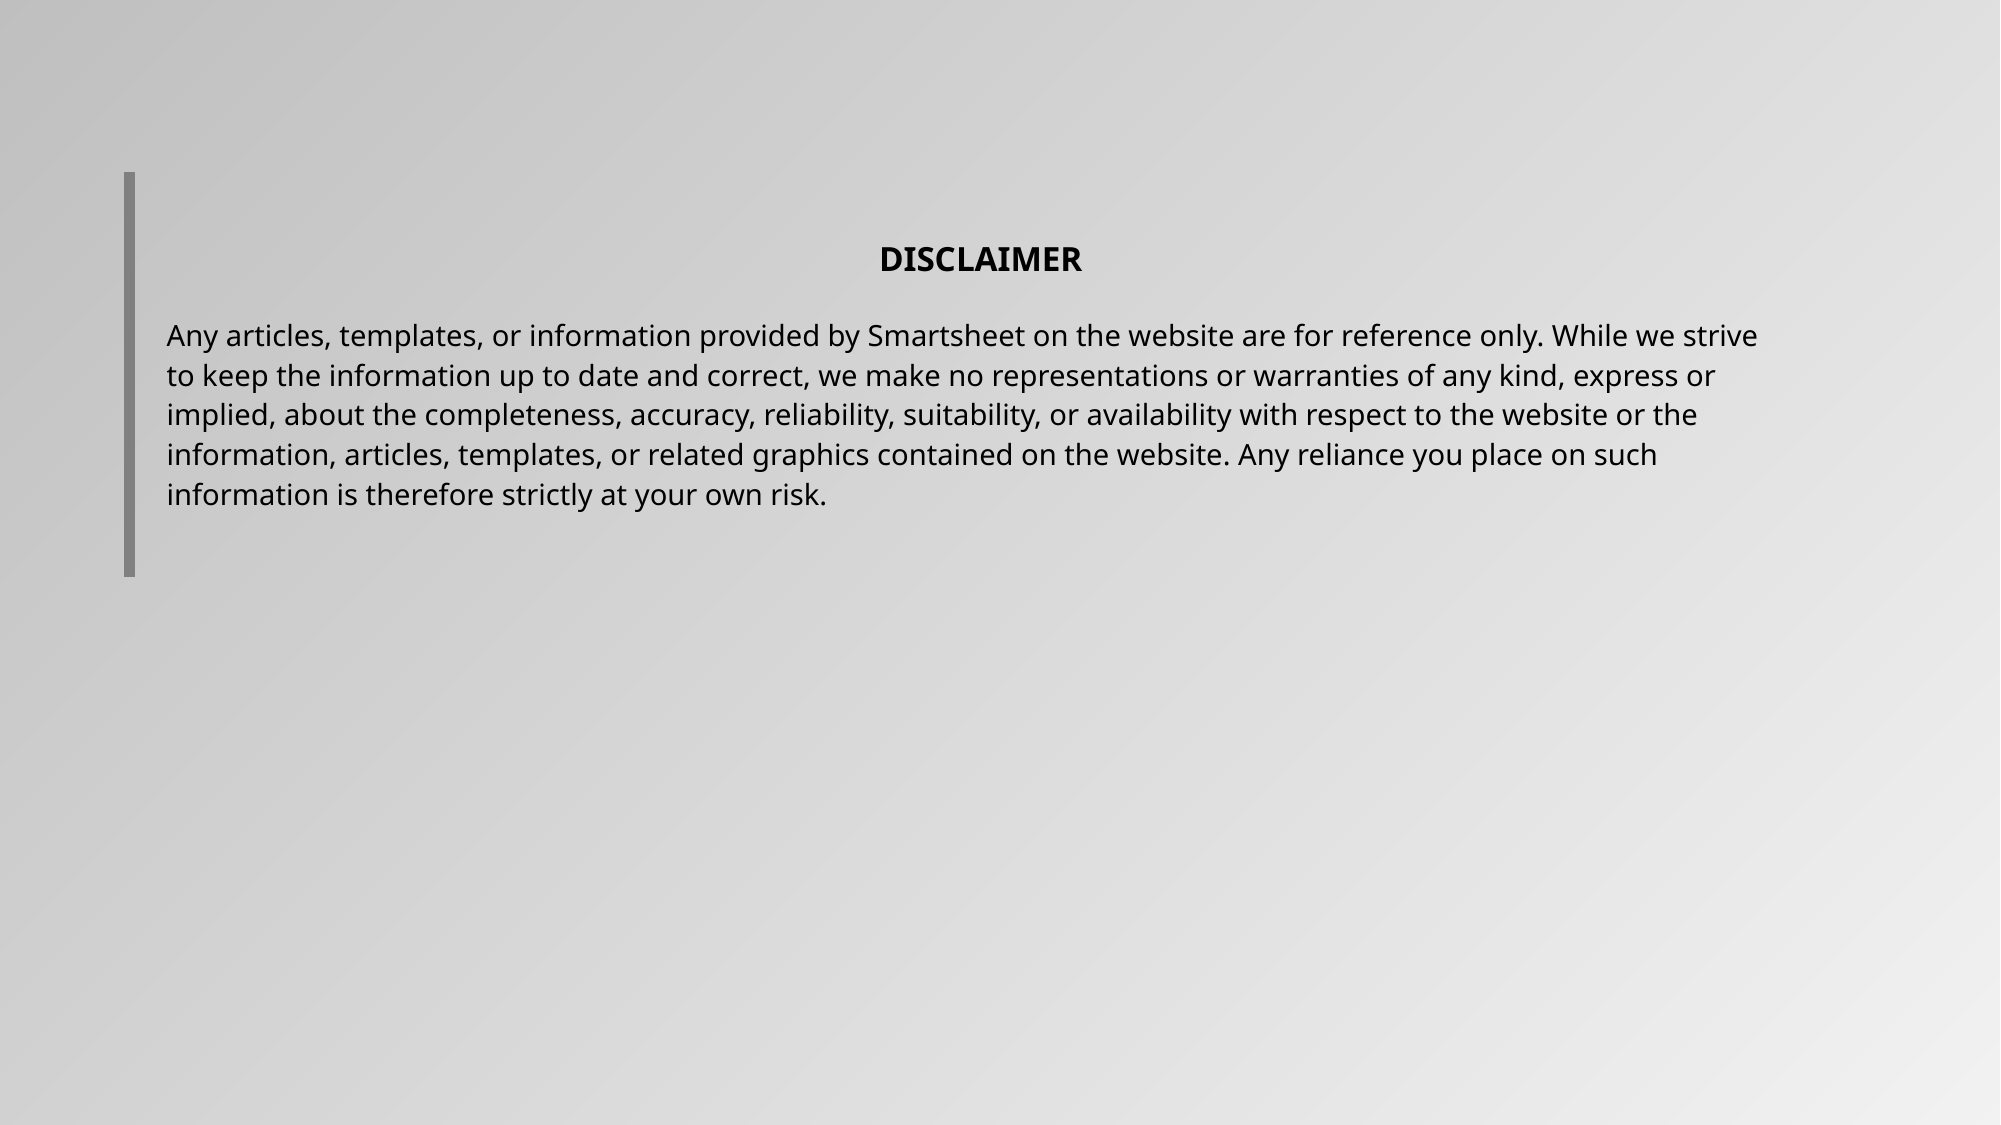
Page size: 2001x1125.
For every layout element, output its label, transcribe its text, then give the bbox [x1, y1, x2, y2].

table_header DISCLAIMER Any articles, templates, or information provided by Smartsheet on the website are for reference only. While we strive to keep the information up to date and correct, we make no representations or warranties of any kind, express or implied, about the completeness, accuracy, reliability, suitability, or availability with respect to the website or the information, articles, templates, or related graphics contained on the website. Any reliance you place on such information is therefore strictly at your own risk. [135, 172, 1807, 577]
